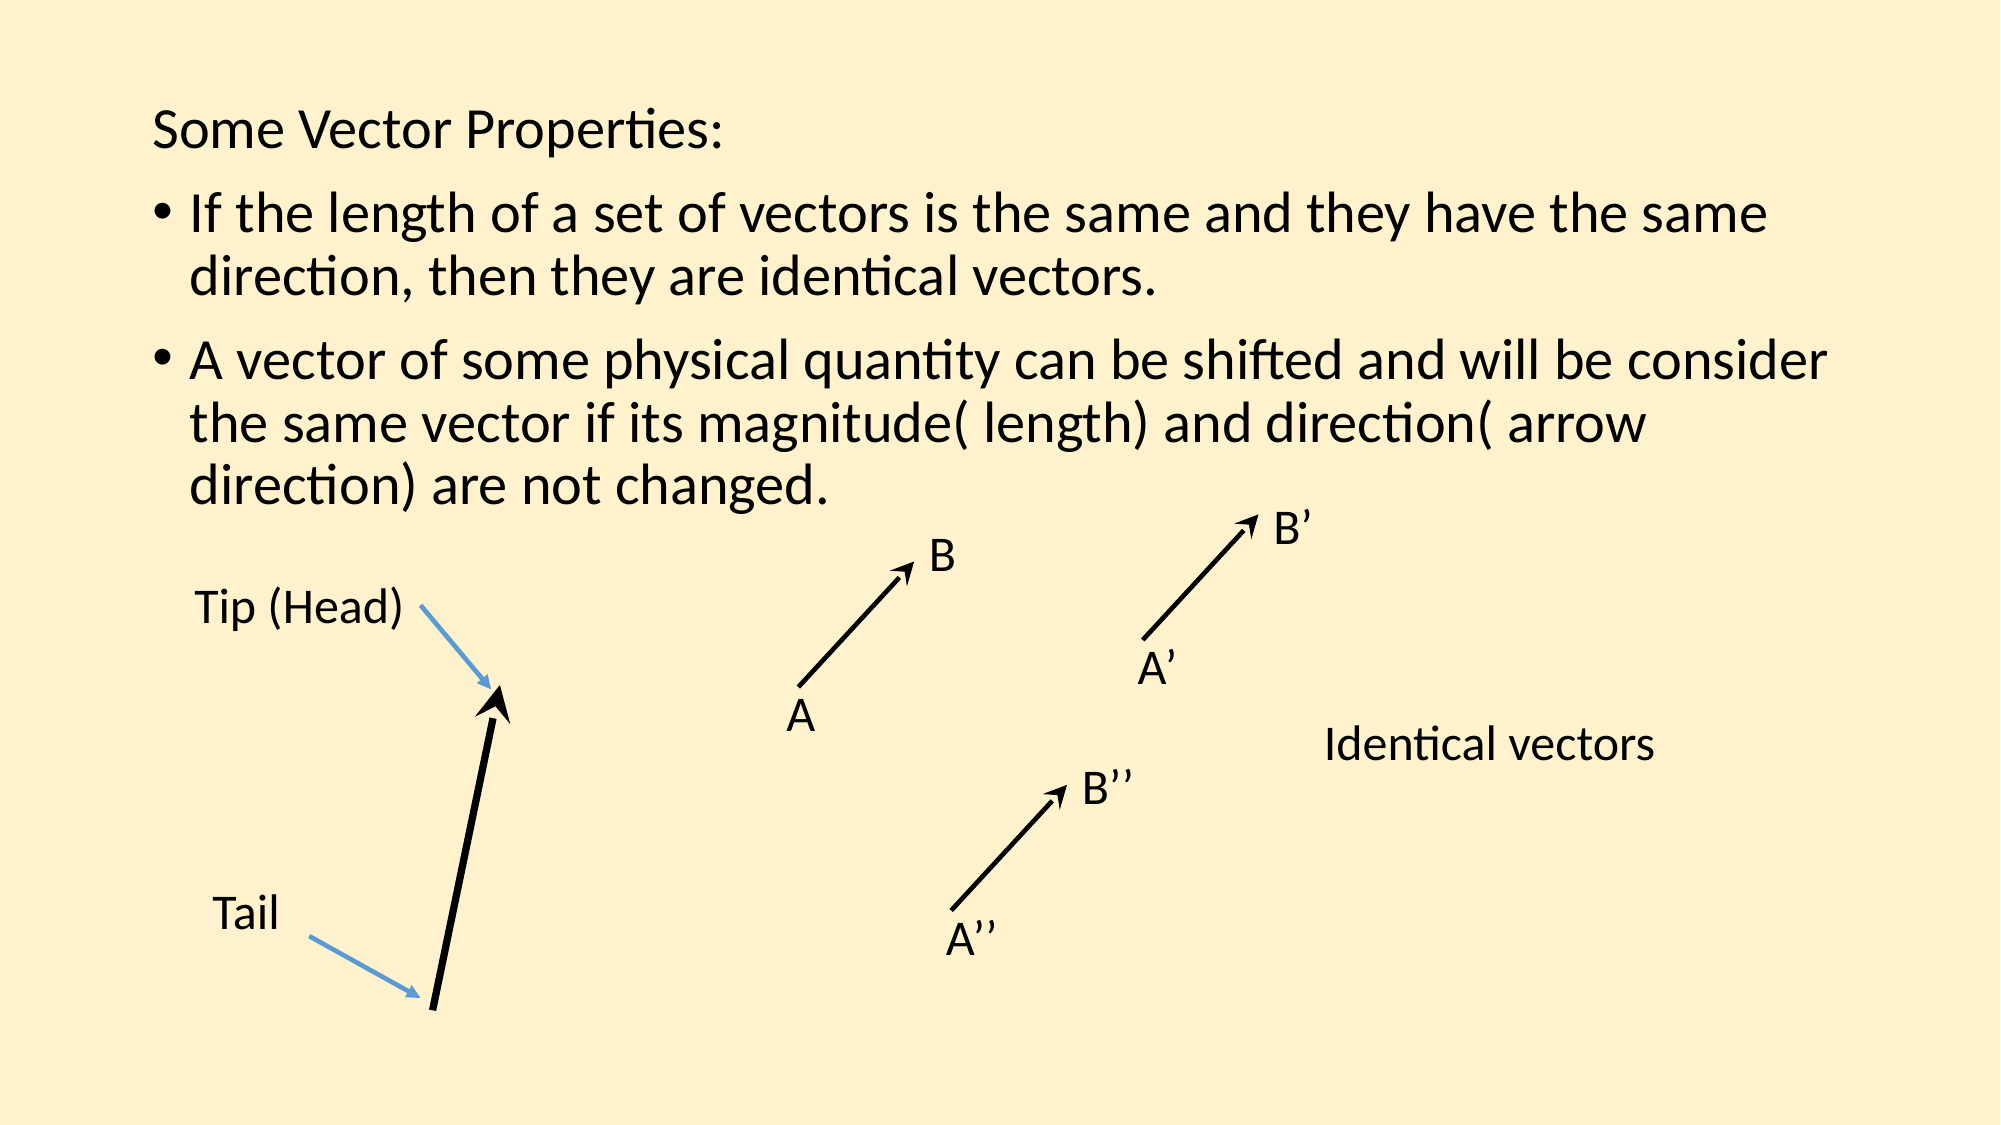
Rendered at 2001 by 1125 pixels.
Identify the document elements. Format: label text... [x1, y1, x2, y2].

text_box Tail [197, 871, 314, 947]
text_box A’ [1122, 627, 1241, 702]
list Some Vector Properties: If the length of a set of vectors is the same and they have the same direction, then they are identical vectors. A vector of some physical quantity can be shifted and will be consider the same vector if its magnitude( length) and direction( arrow direction) are not changed. [137, 91, 1863, 1063]
text_box B’ [1258, 486, 1350, 562]
text_box Tip (Head) [179, 565, 448, 641]
text_box A’’ [931, 898, 1049, 973]
text_box B’’ [1067, 746, 1159, 822]
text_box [432, 684, 500, 1011]
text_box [951, 784, 1067, 911]
text_box A [771, 673, 825, 749]
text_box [1142, 514, 1259, 640]
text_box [420, 605, 492, 690]
text_box B [914, 514, 968, 590]
text_box Identical vectors [1308, 702, 1737, 778]
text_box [309, 936, 421, 998]
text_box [798, 561, 915, 688]
